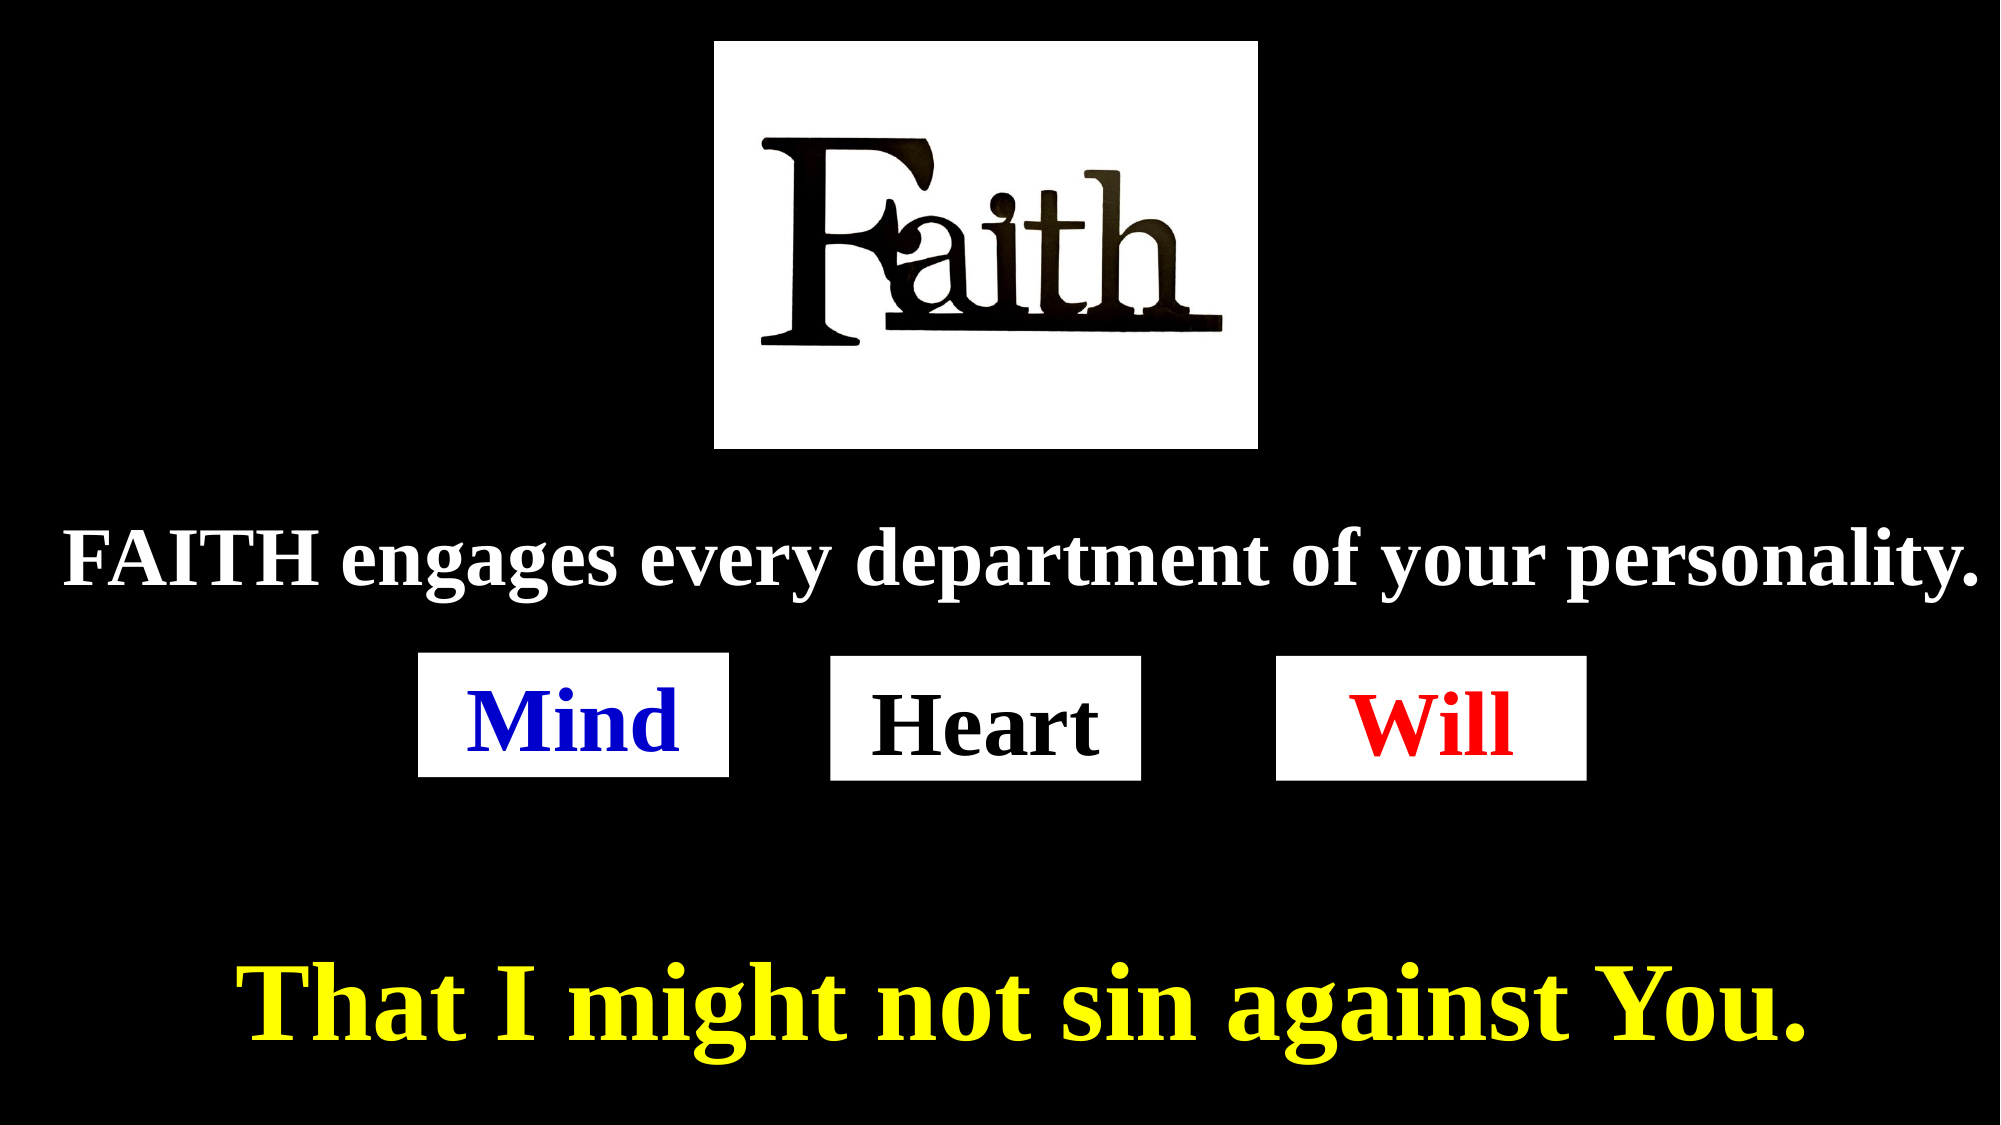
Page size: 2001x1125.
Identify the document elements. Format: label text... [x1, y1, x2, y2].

picture [714, 41, 1258, 449]
text_box Mind [418, 652, 729, 778]
text_box Will [1276, 655, 1587, 781]
text_box That I might not sin against You. [220, 920, 1826, 1071]
text_box FAITH engages every department of your personality. [48, 494, 1998, 609]
text_box Heart [830, 655, 1142, 781]
